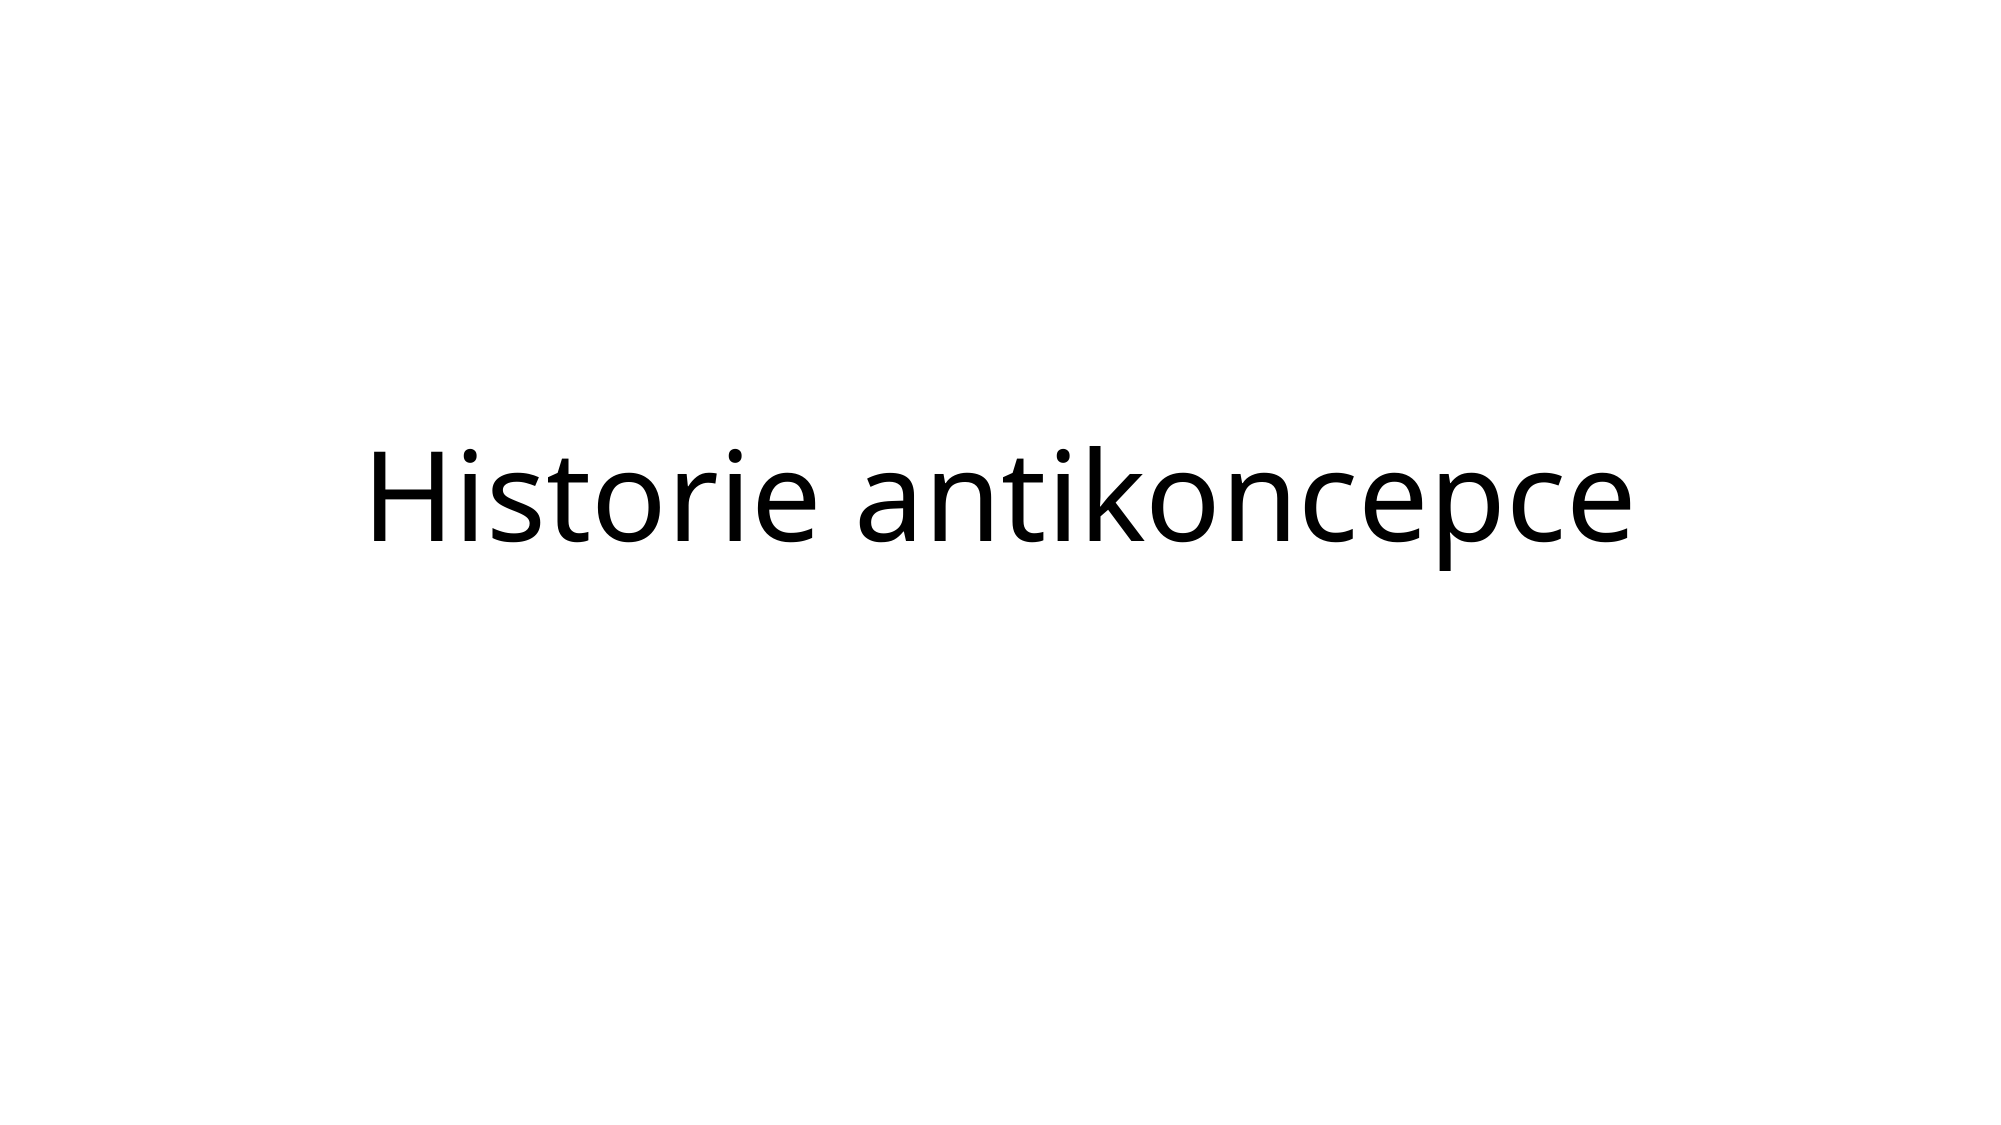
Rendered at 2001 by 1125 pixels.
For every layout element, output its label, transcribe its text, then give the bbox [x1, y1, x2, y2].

title Historie antikoncepce [249, 184, 1750, 576]
